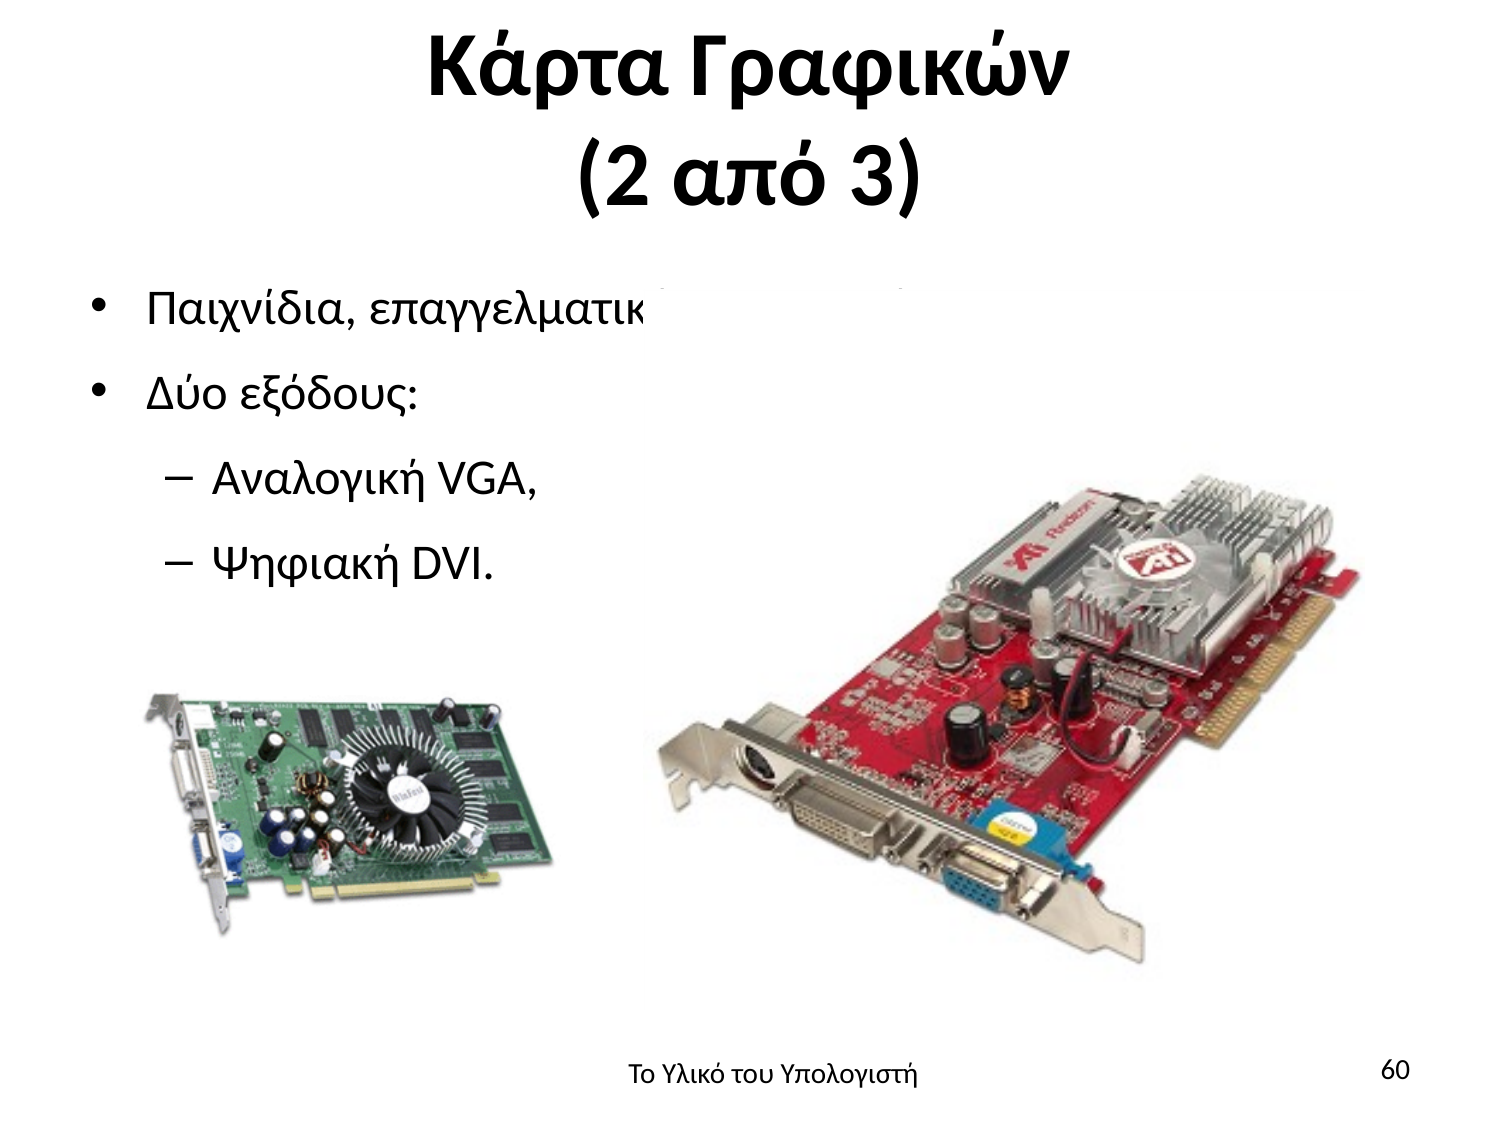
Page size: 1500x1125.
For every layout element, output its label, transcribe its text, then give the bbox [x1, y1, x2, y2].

text_box Το Υλικό του Υπολογιστή [511, 1046, 1036, 1125]
title Κάρτα Γραφικών (2 από 3) [75, 7, 1425, 220]
list Παιχνίδια, επαγγελματικές εφαρμογές, Δύο εξόδους: Αναλογική VGA, Ψηφιακή DVI. [75, 267, 1425, 598]
text_box 60 [1074, 1042, 1425, 1103]
picture [137, 605, 562, 1030]
picture [643, 288, 1365, 1010]
